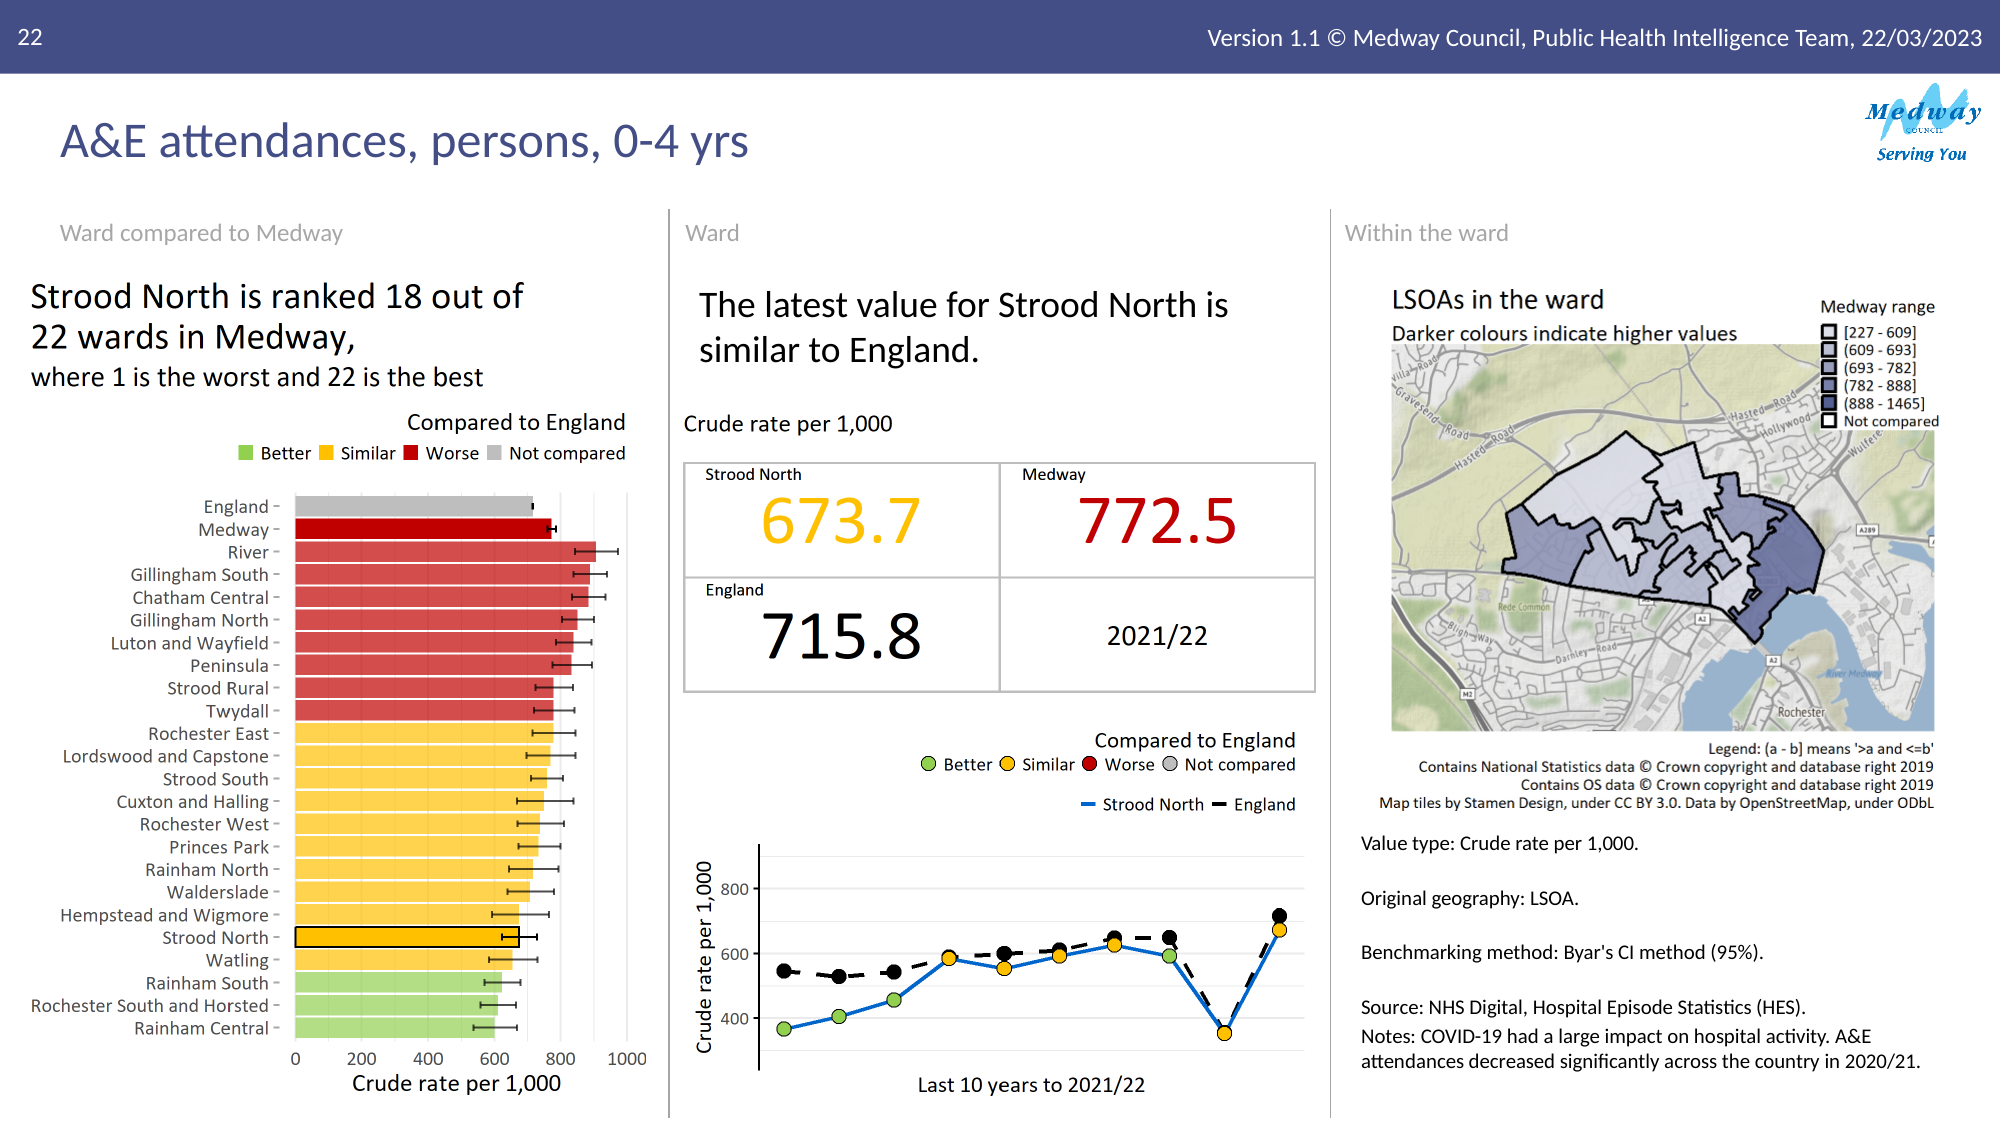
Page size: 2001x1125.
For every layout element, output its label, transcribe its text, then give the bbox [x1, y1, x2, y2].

title A&E attendances, persons, 0-4 yrs [45, 83, 1866, 191]
list The latest value for Strood North is similar to England. [684, 272, 1316, 386]
picture [1866, 83, 1981, 162]
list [683, 403, 1316, 693]
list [19, 271, 646, 1107]
list Version 1.1 © Medway Council, Public Health Intelligence Team, 22/03/2023 [881, 2, 2000, 72]
list Value type: Crude rate per 1,000. Original geography: LSOA. Benchmarking method: Byar's CI method (95%). Source: NHS Digital, Hospital Episode Statistics (HES). Notes: COVID-19 had a large impact on hospital activity. A&E attendances decreased significantly across the country in 2020/21. [1346, 822, 1981, 1106]
slide_number 22 [2, 5, 239, 66]
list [683, 710, 1316, 1107]
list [1345, 278, 1981, 811]
